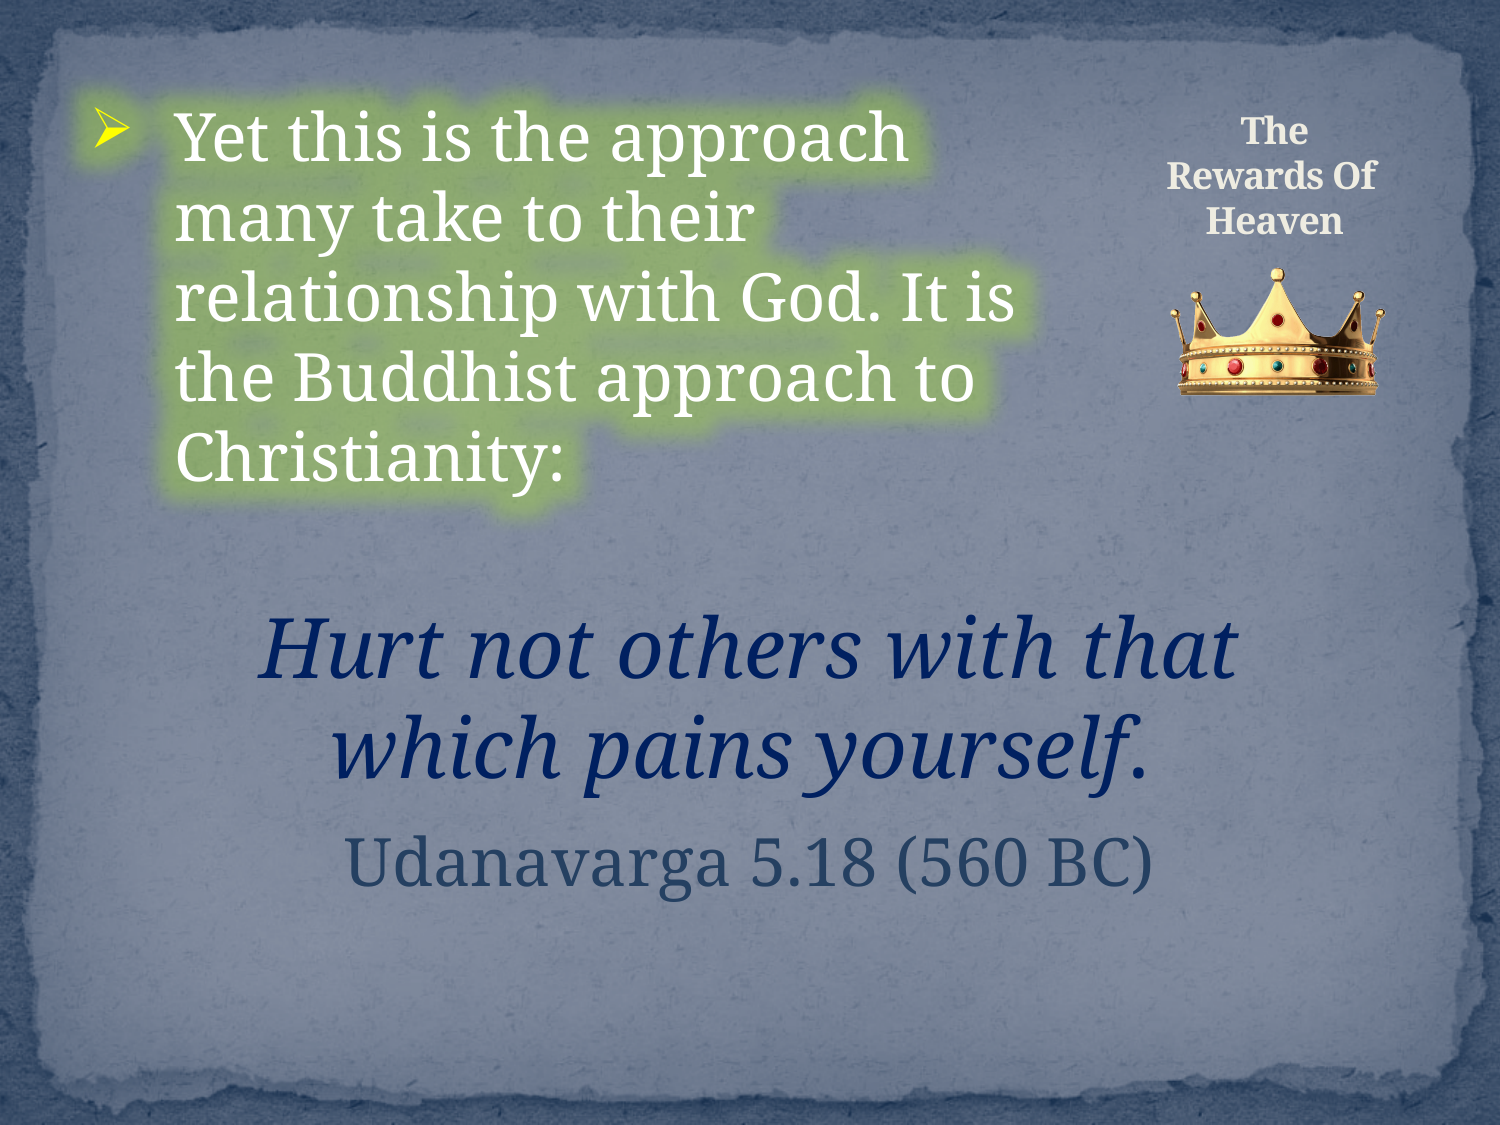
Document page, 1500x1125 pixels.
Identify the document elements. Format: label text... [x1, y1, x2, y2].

text_box Yet this is the approach many take to their relationship with God. It is the Buddhist approach to Christianity: [75, 87, 1088, 413]
title The Rewards Of Heaven [1120, 74, 1438, 250]
picture [1162, 249, 1394, 414]
text_box Hurt not others with that which pains yourself. Udanavarga 5.18 (560 BC) [125, 587, 1375, 908]
